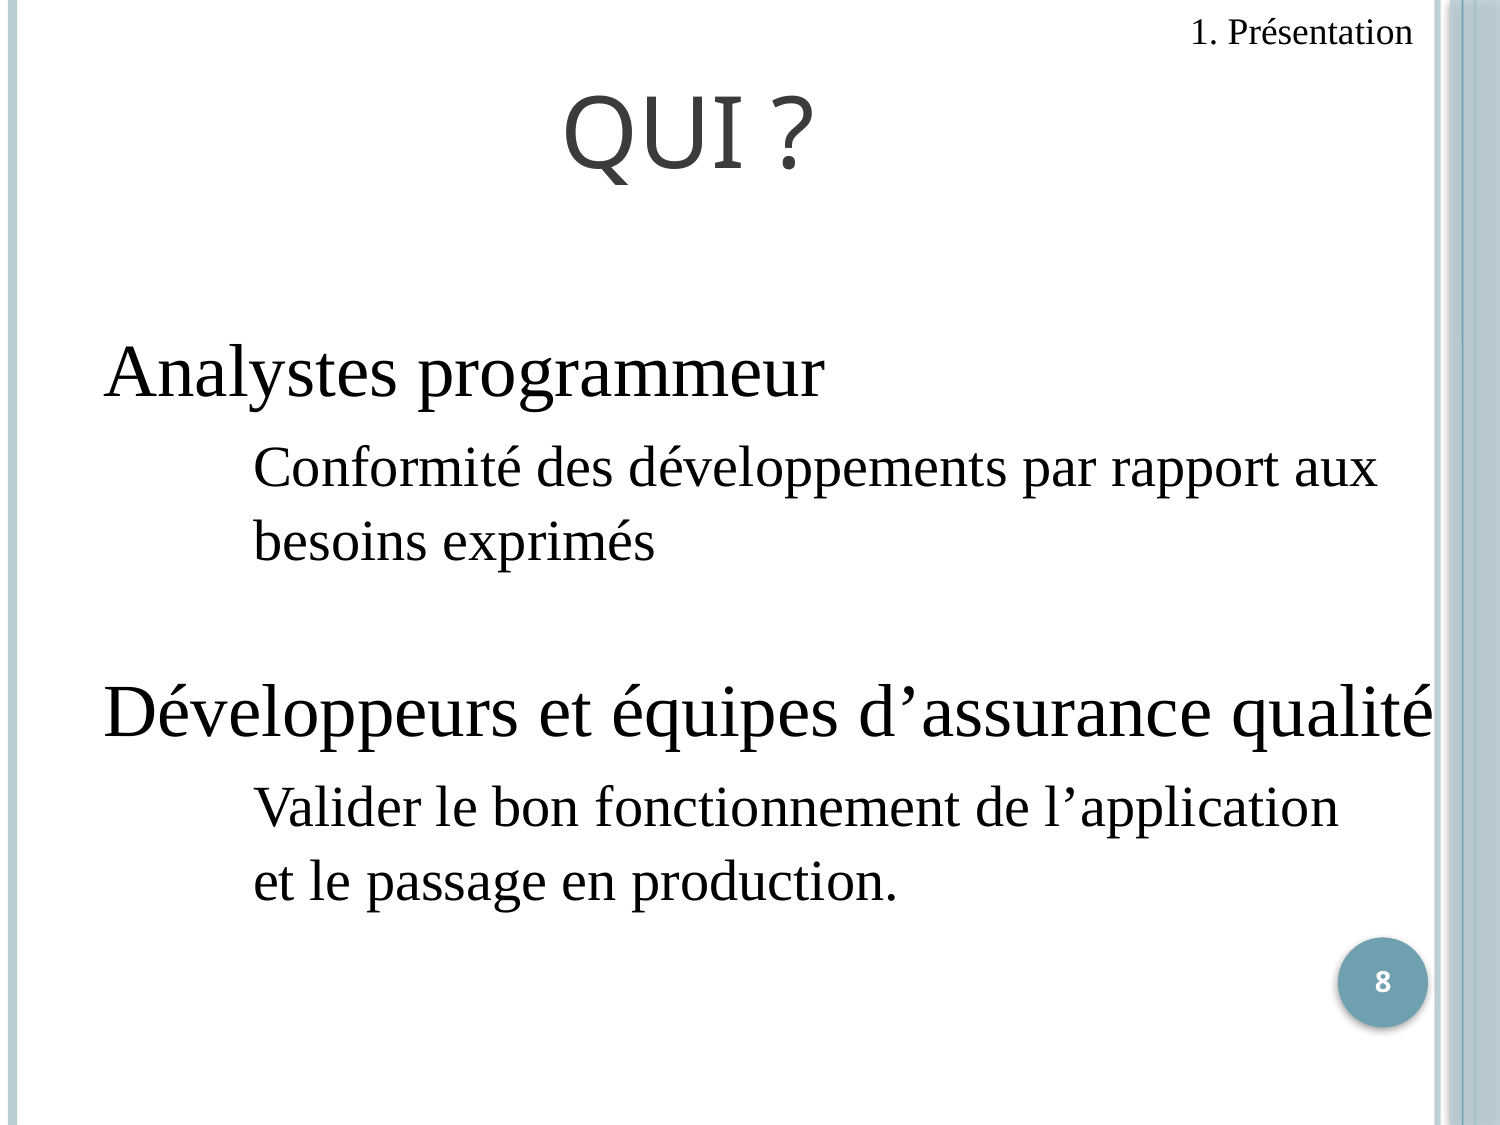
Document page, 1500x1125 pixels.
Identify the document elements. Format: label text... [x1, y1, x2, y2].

title Qui ? [75, 45, 1300, 197]
slide_number 8 [1333, 940, 1434, 1027]
text_box Analystes programmeur Conformité des développements par rapport aux besoins exprimés Développeurs et équipes d’assurance qualité Valider le bon fonctionnement de l’application et le passage en production. [88, 314, 1459, 919]
text_box 1. Présentation [1175, 0, 1500, 60]
